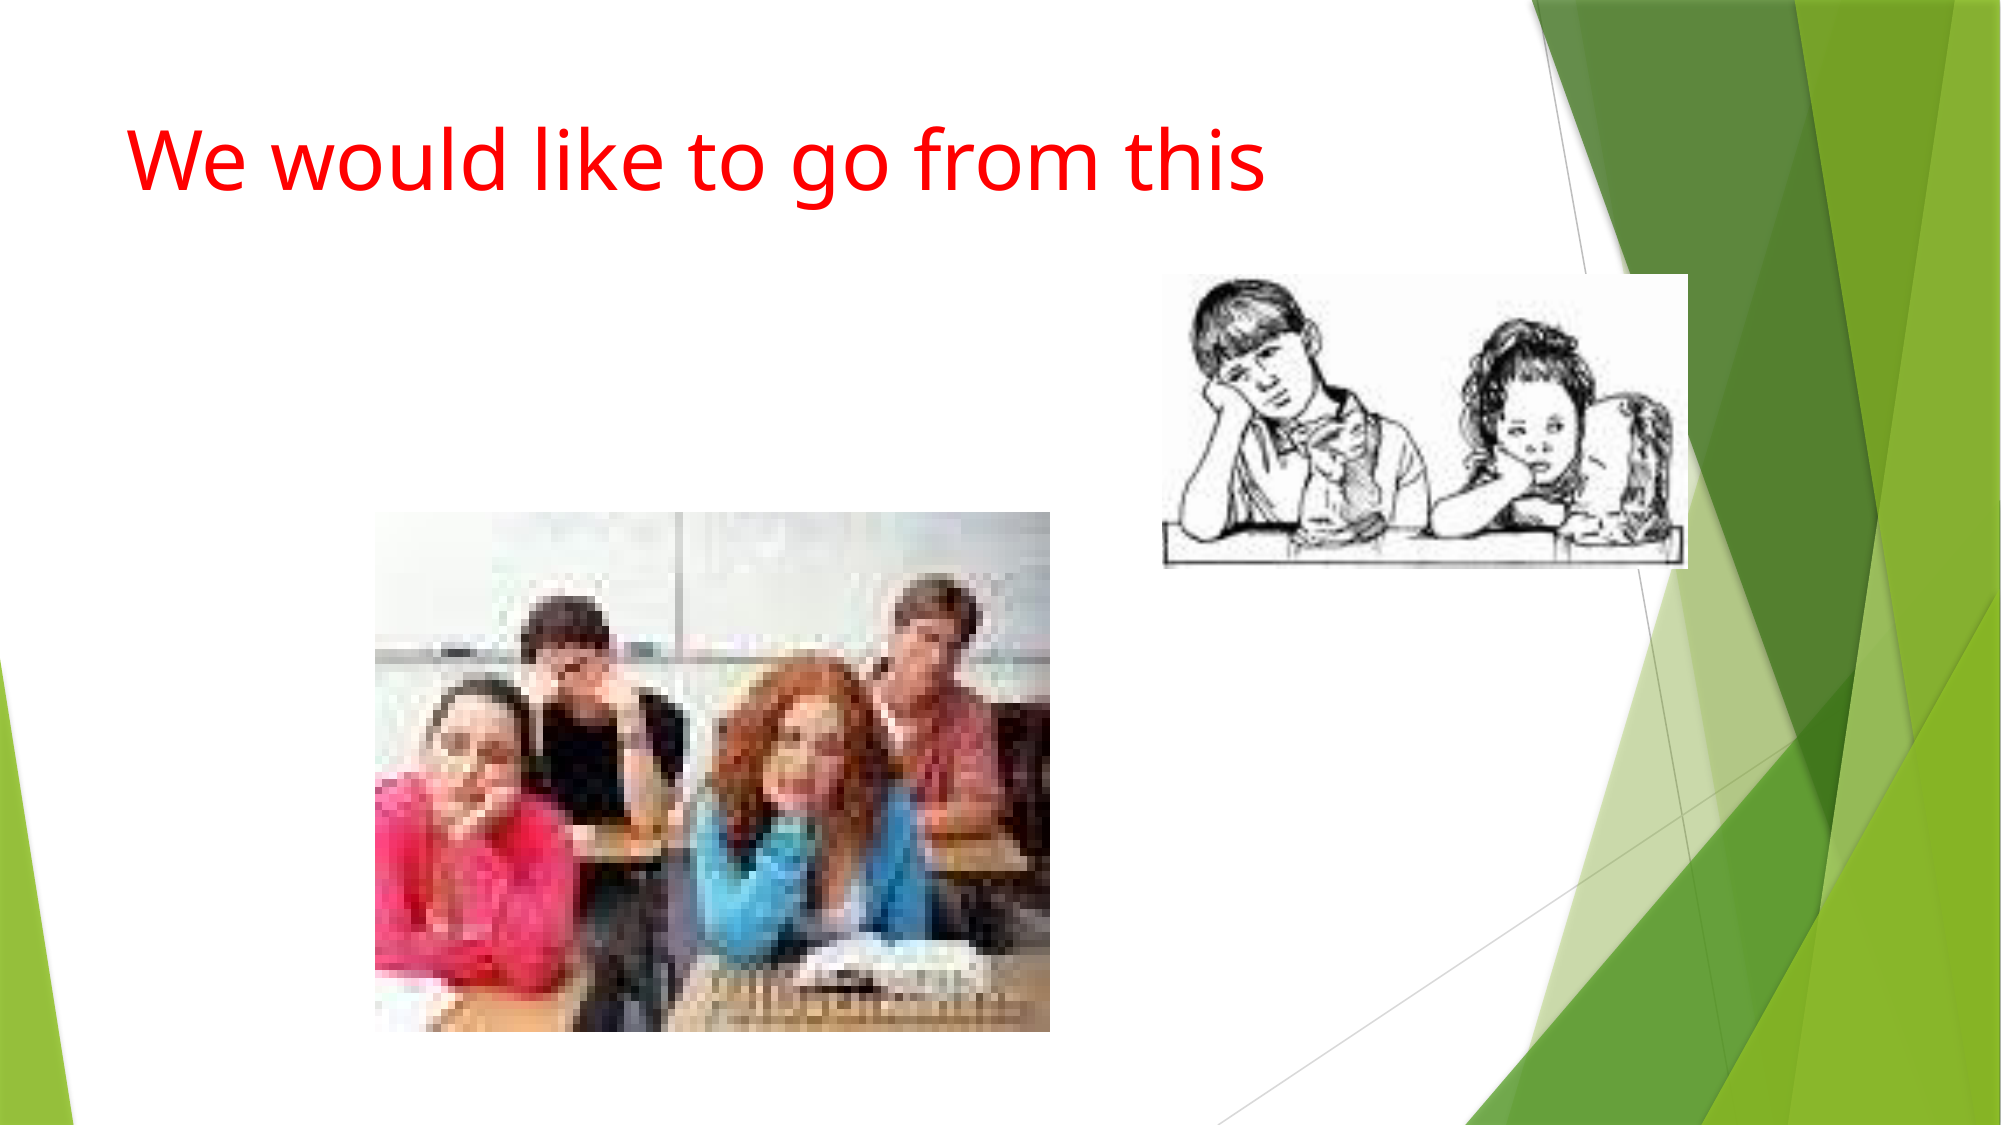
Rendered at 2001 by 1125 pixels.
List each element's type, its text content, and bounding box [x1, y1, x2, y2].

text_box [1125, 637, 1700, 698]
picture [1161, 274, 1688, 570]
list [374, 511, 1051, 1033]
title We would like to go from this [111, 99, 1522, 317]
